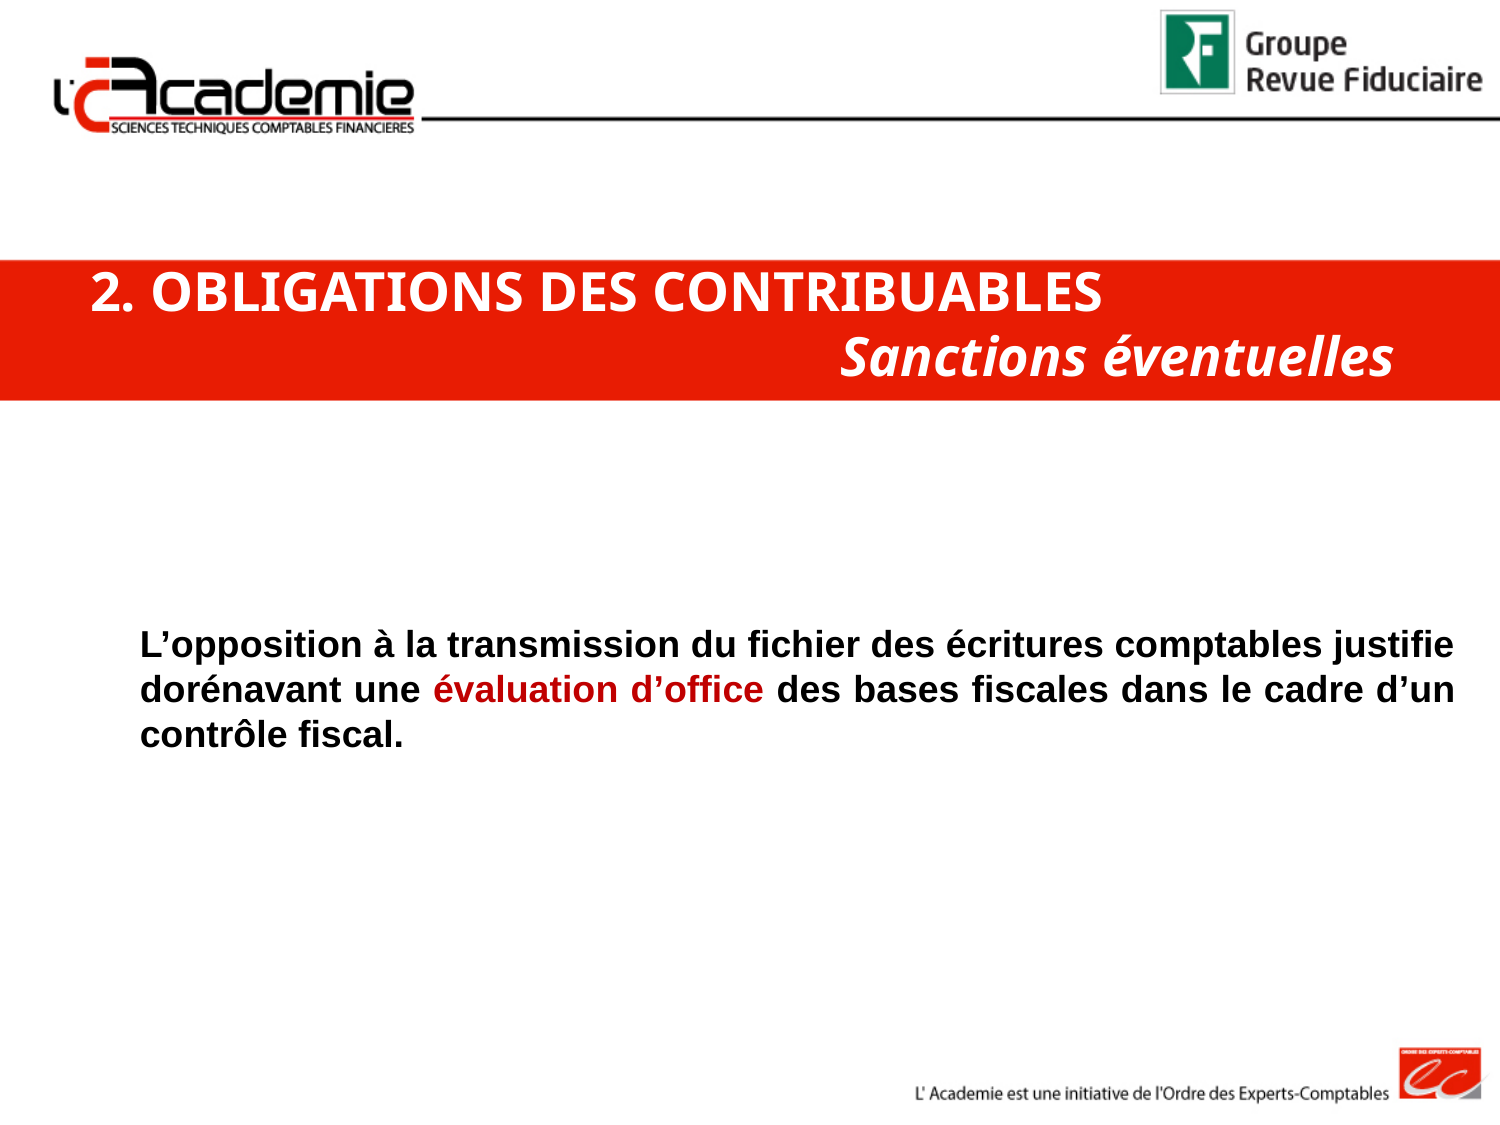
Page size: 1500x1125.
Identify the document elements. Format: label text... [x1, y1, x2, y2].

picture [0, 0, 1500, 1125]
text_box L’opposition à la transmission du fichier des écritures comptables justifie dorénavant une évaluation d’office des bases fiscales dans le cadre d’un contrôle fiscal. [50, 612, 1471, 1125]
text_box [39, 437, 1460, 1026]
title 2. OBLIGATIONS DES CONTRIBUABLES Sanctions éventuelles [74, 244, 1500, 401]
